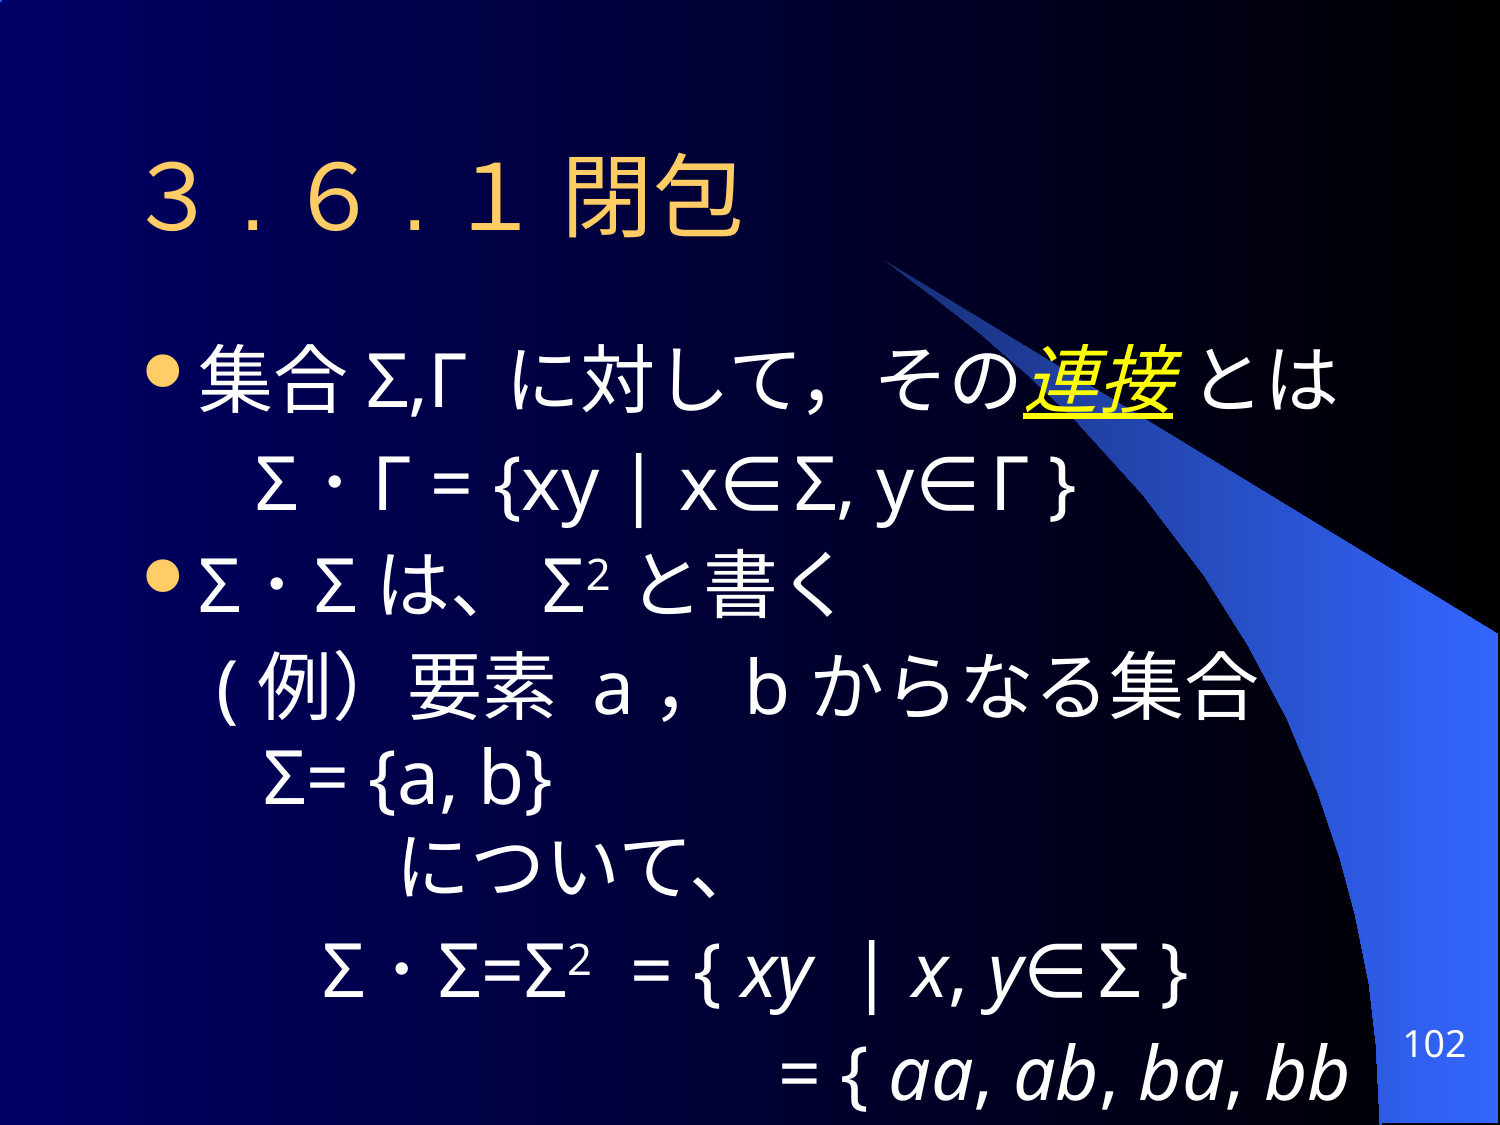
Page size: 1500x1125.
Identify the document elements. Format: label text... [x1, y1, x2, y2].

text_box 102 [1328, 1008, 1482, 1071]
list 集合Σ,Γ に対して，その連接 とは Σ･Γ = {xy | x∈Σ, y∈Γ } Σ･Σは、Σ2と書く (例）要素 a，bからなる集合Σ= {a, b} について、 Σ･Σ=Σ2 = { xy | x, y∈Σ } = { aa, ab, ba, bb } [111, 324, 1388, 1083]
title ３.６.１ 閉包 [111, 99, 1438, 288]
